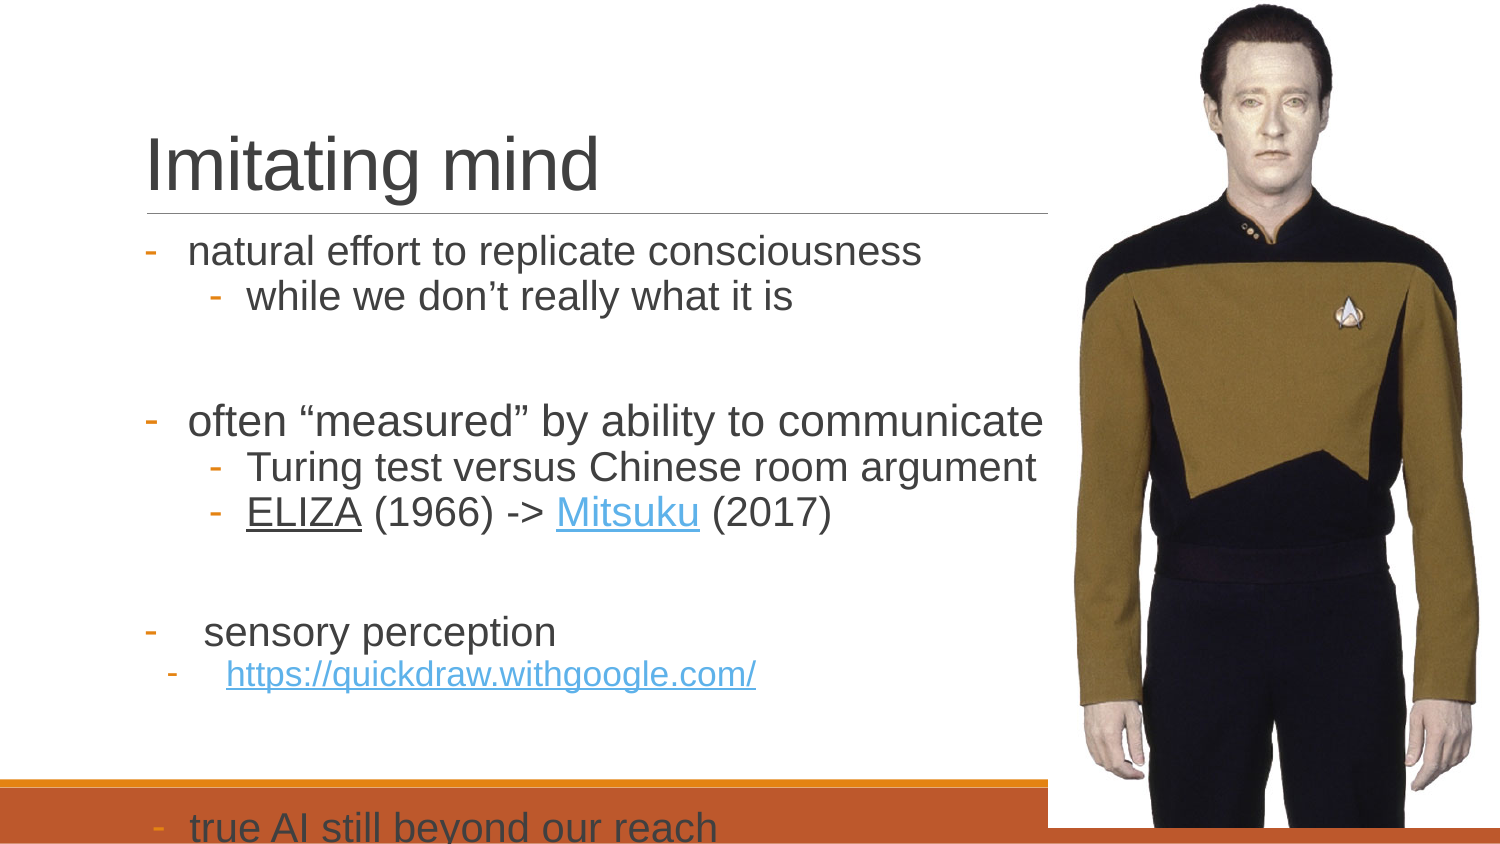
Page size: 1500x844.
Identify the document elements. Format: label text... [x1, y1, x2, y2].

list natural effort to replicate consciousness while we don’t really what it is often “measured” by ability to communicate Turing test versus Chinese room argument ELIZA (1966) -> Mitsuku (2017) sensory perception https://quickdraw.withgoogle.com/ true AI still beyond our reach [99, 214, 1045, 774]
title Imitating mind [129, 114, 1045, 214]
picture [1048, 0, 1500, 828]
